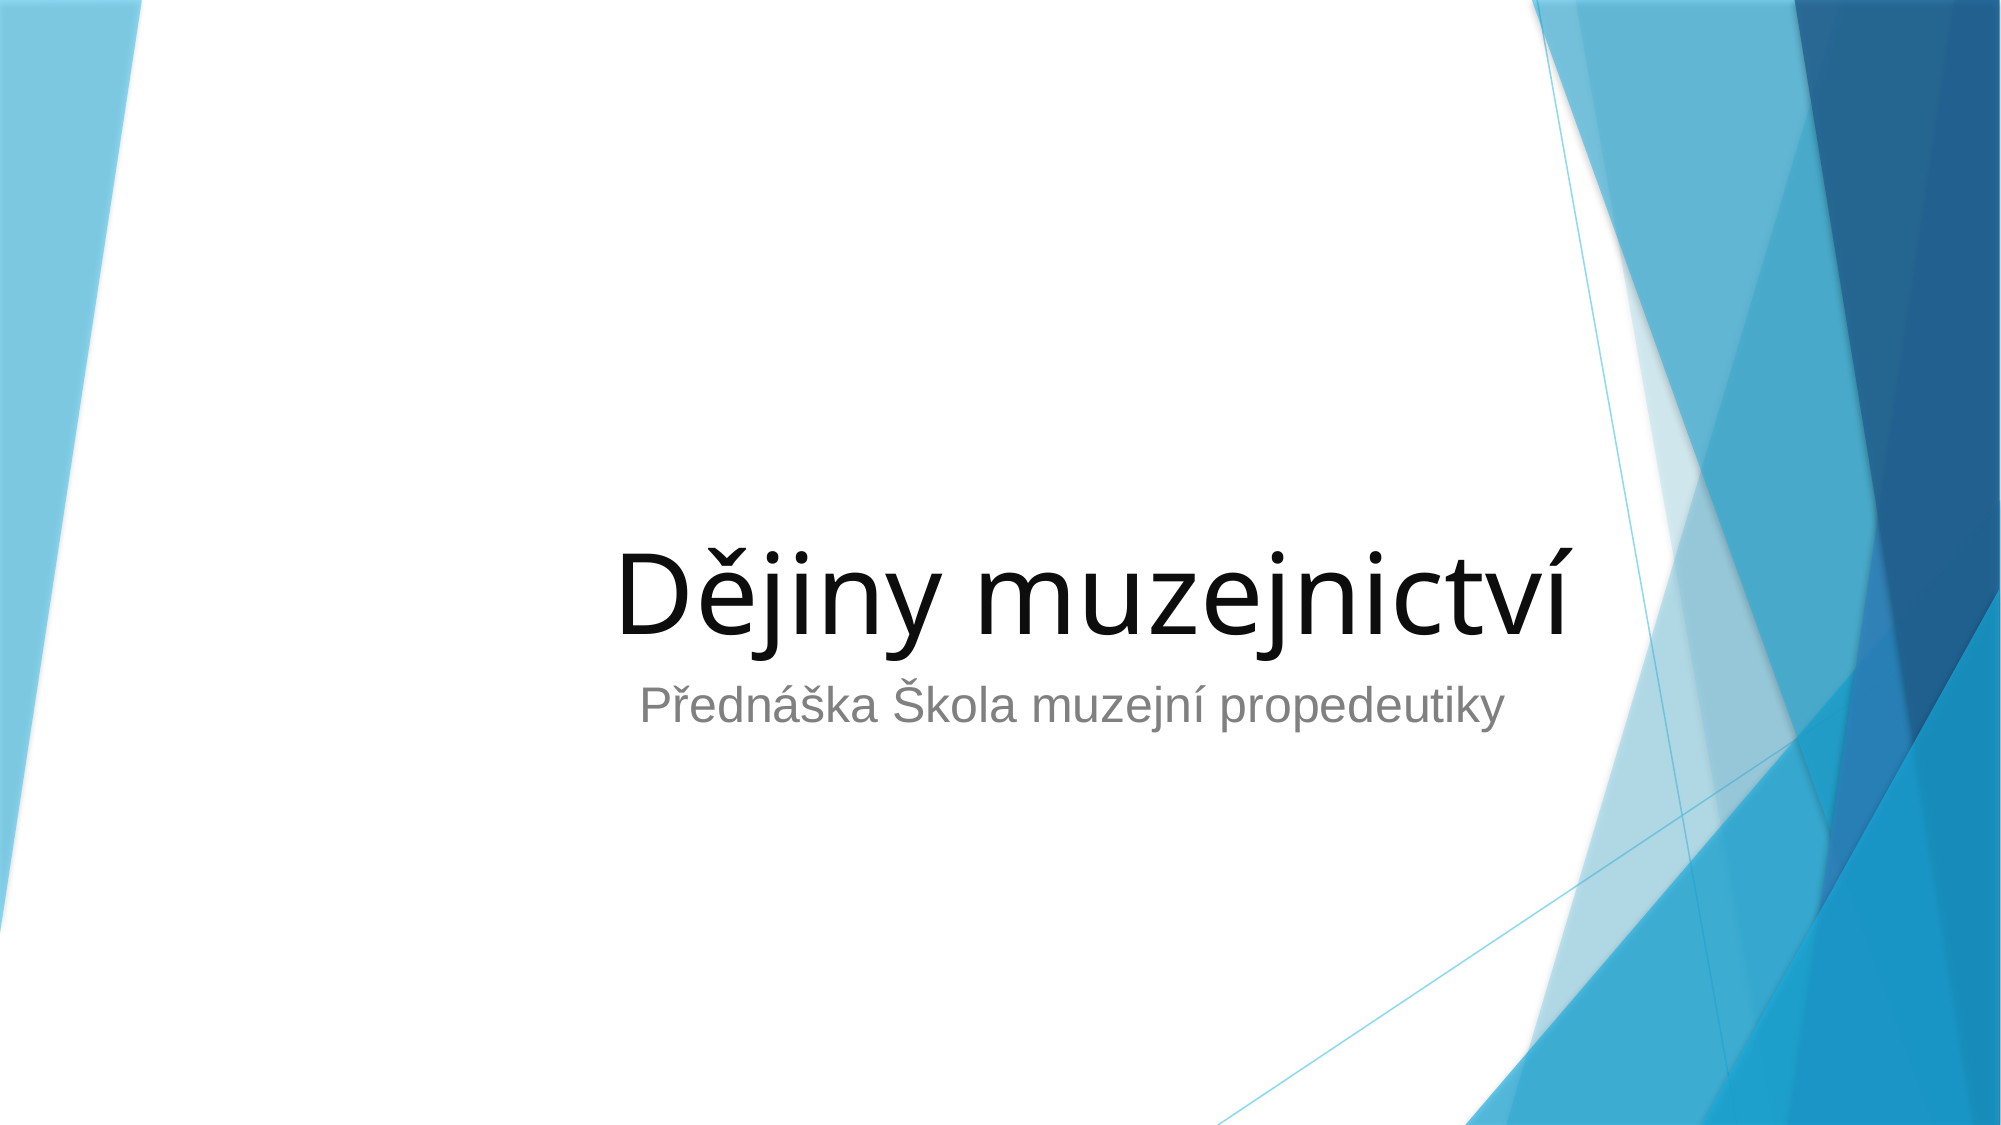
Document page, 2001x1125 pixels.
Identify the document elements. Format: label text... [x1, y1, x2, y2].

subtitle Přednáška Škola muzejní propedeutiky [247, 664, 1522, 845]
title Dějiny muzejnictví [313, 394, 1588, 665]
